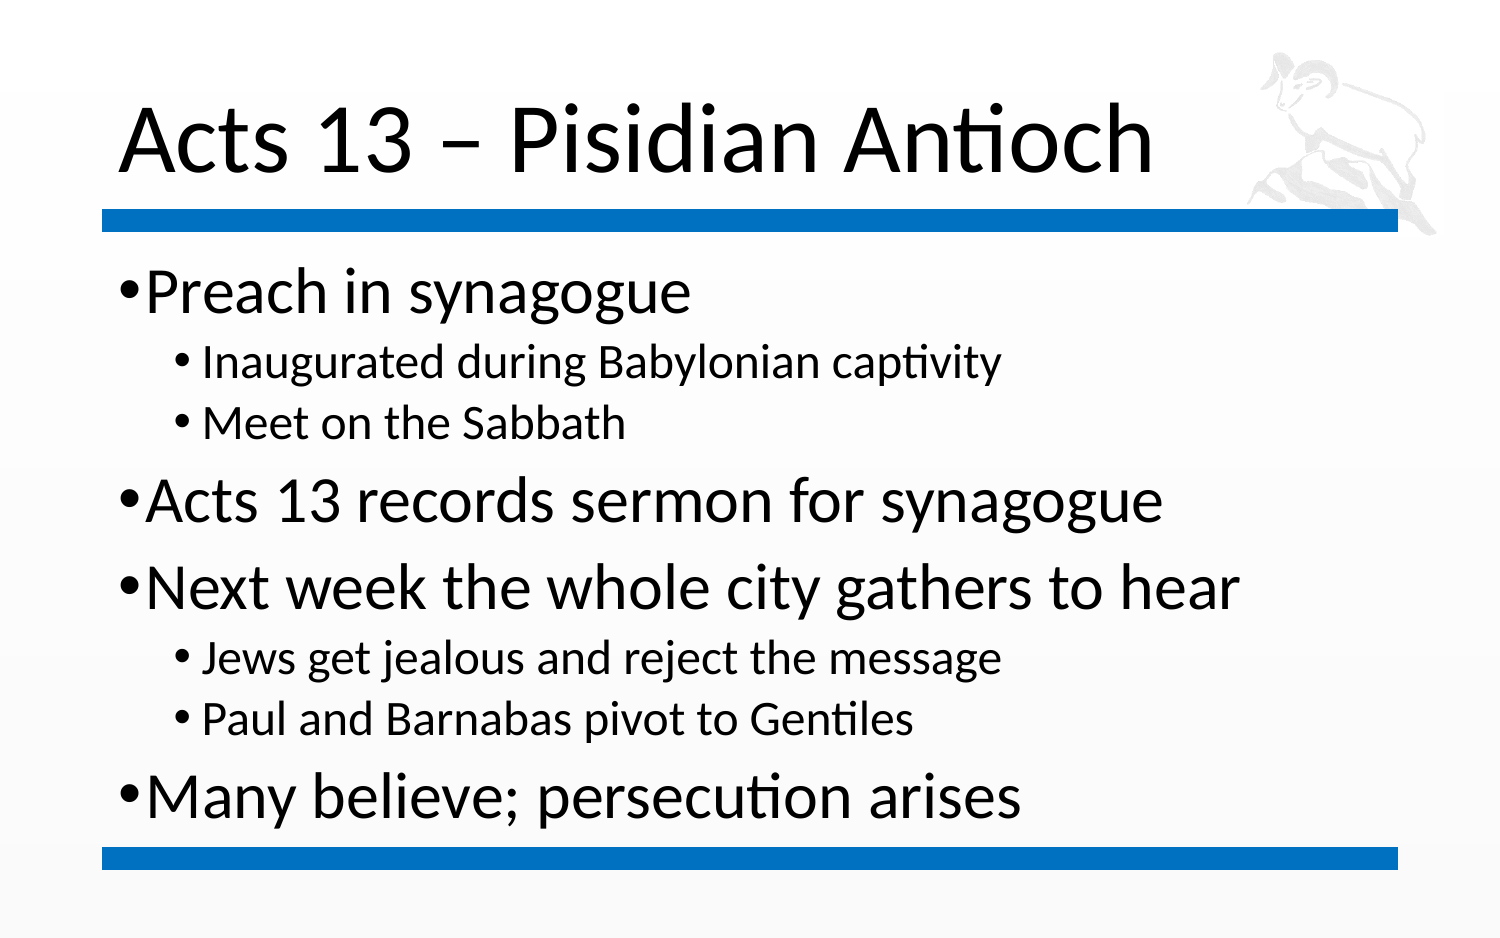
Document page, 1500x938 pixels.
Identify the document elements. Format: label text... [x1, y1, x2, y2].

title Acts 13 – Pisidian Antioch [103, 49, 1397, 232]
list Preach in synagogue Inaugurated during Babylonian captivity Meet on the Sabbath Acts 13 records sermon for synagogue Next week the whole city gathers to hear Jews get jealous and reject the message Paul and Barnabas pivot to Gentiles Many believe; persecution arises [103, 249, 1397, 845]
